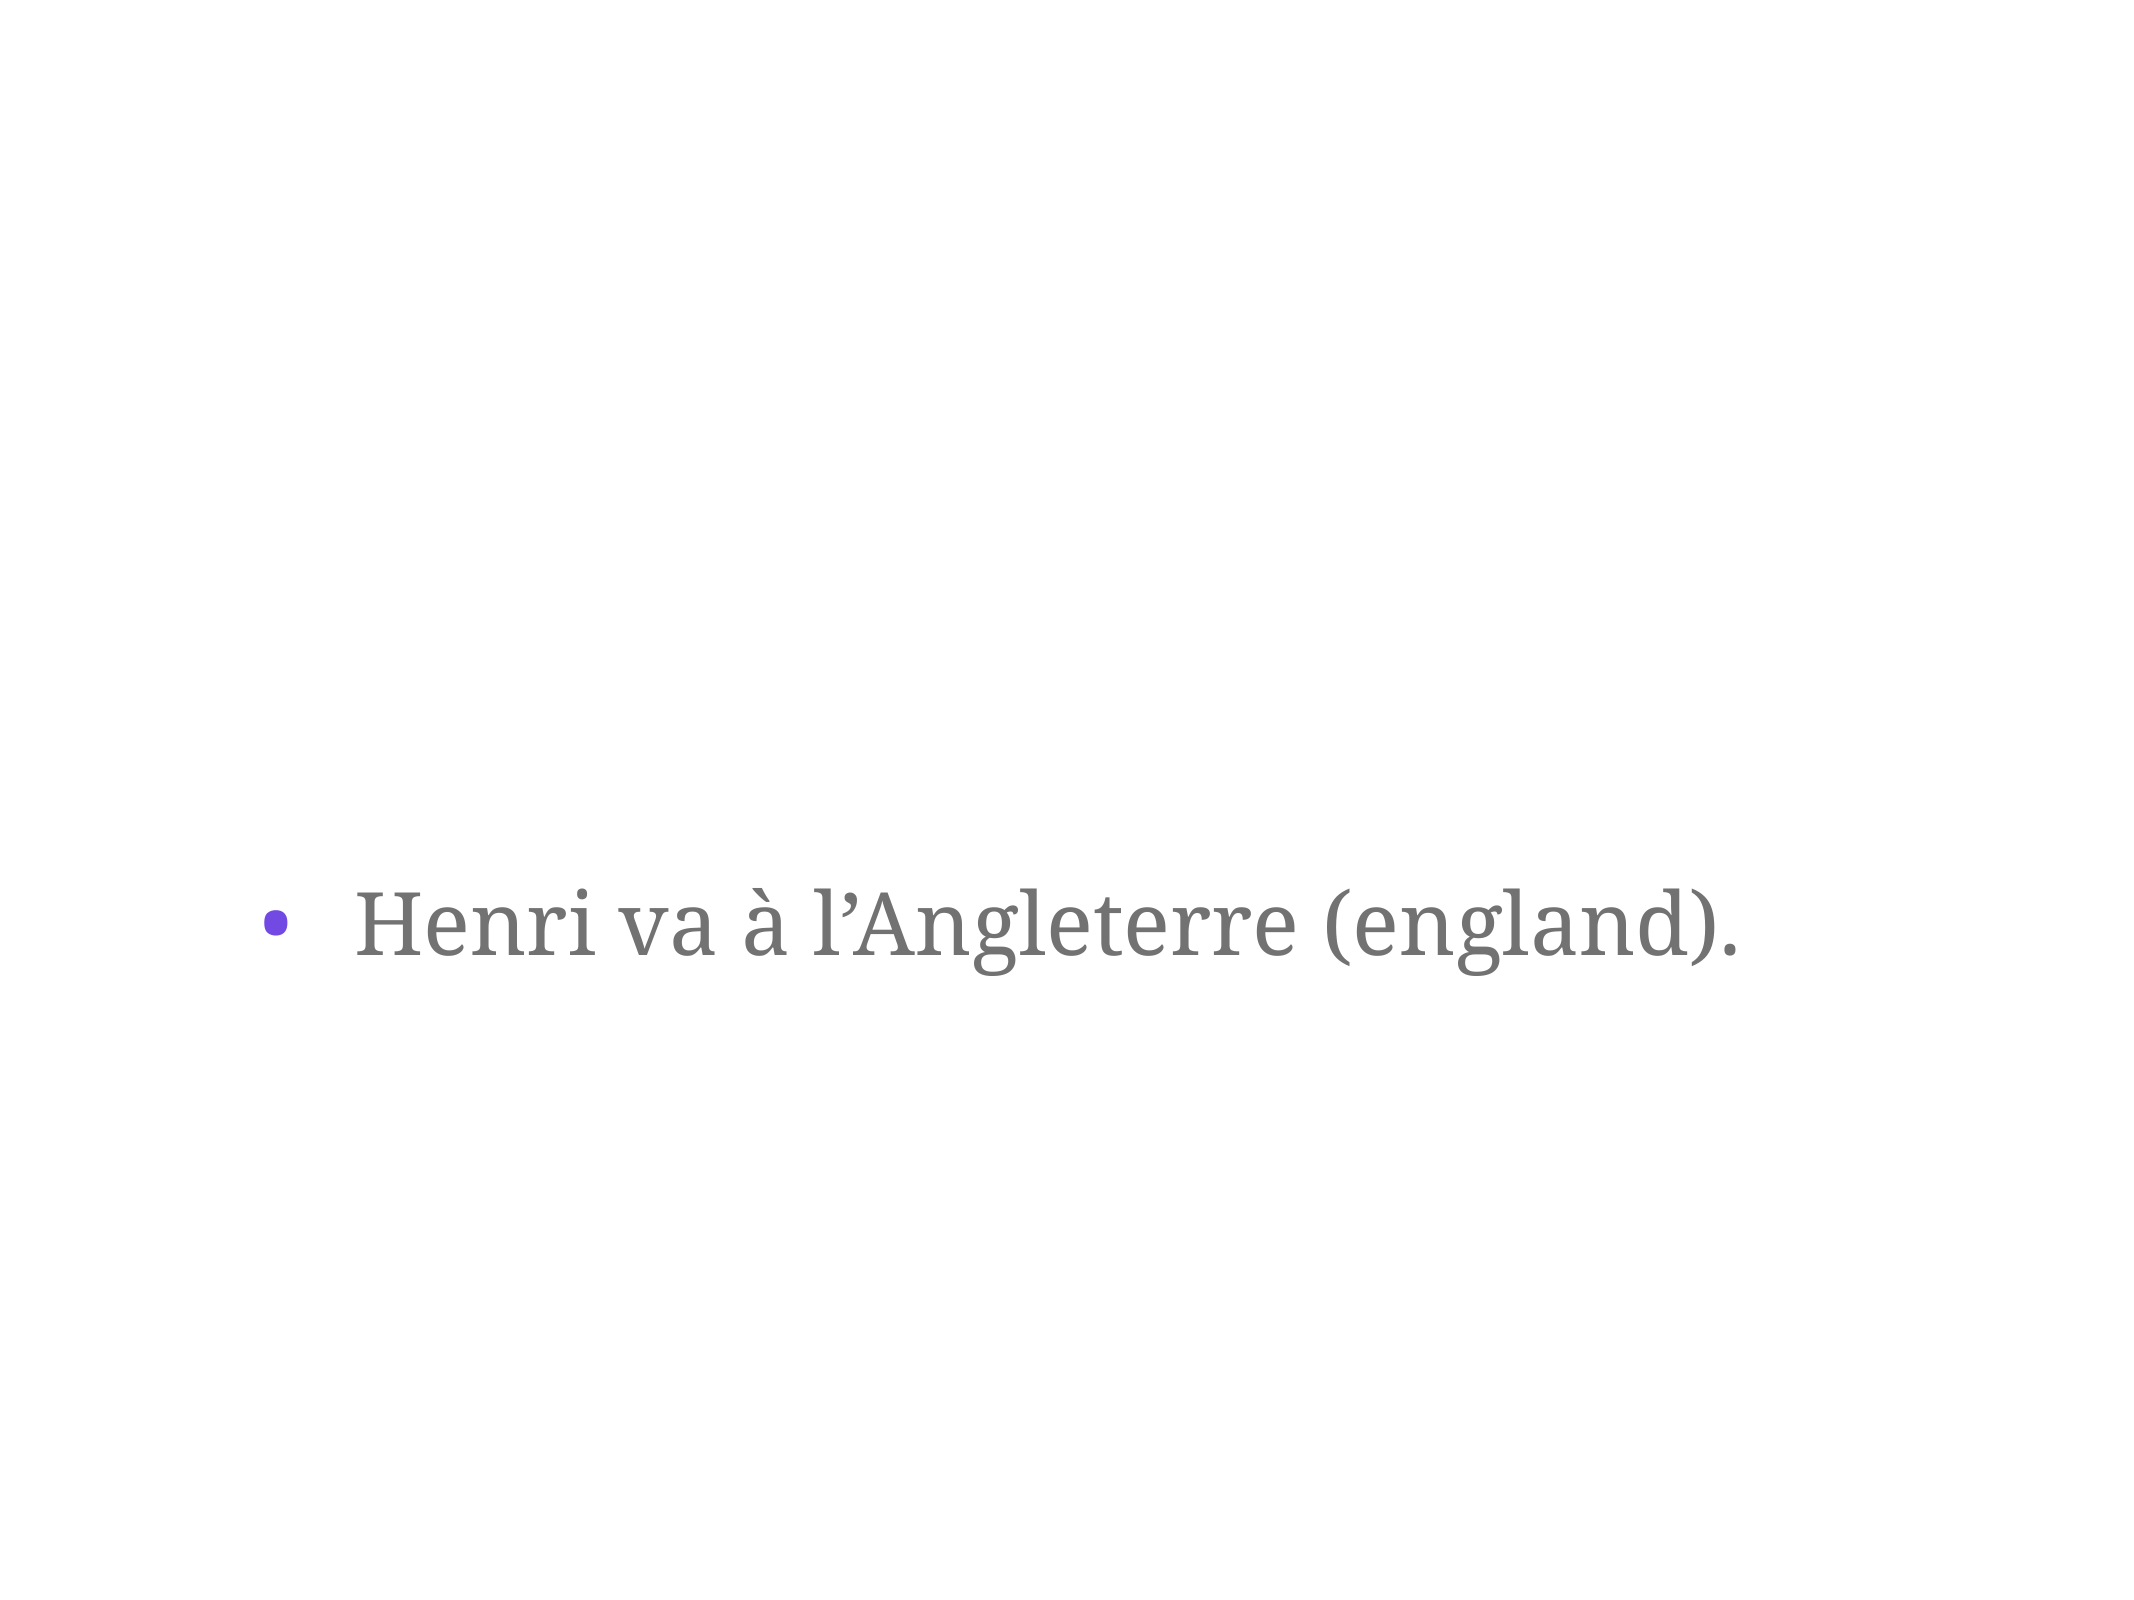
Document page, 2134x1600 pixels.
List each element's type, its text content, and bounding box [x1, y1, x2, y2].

list Henri va à l’Angleterre (england). [207, 374, 1926, 1468]
